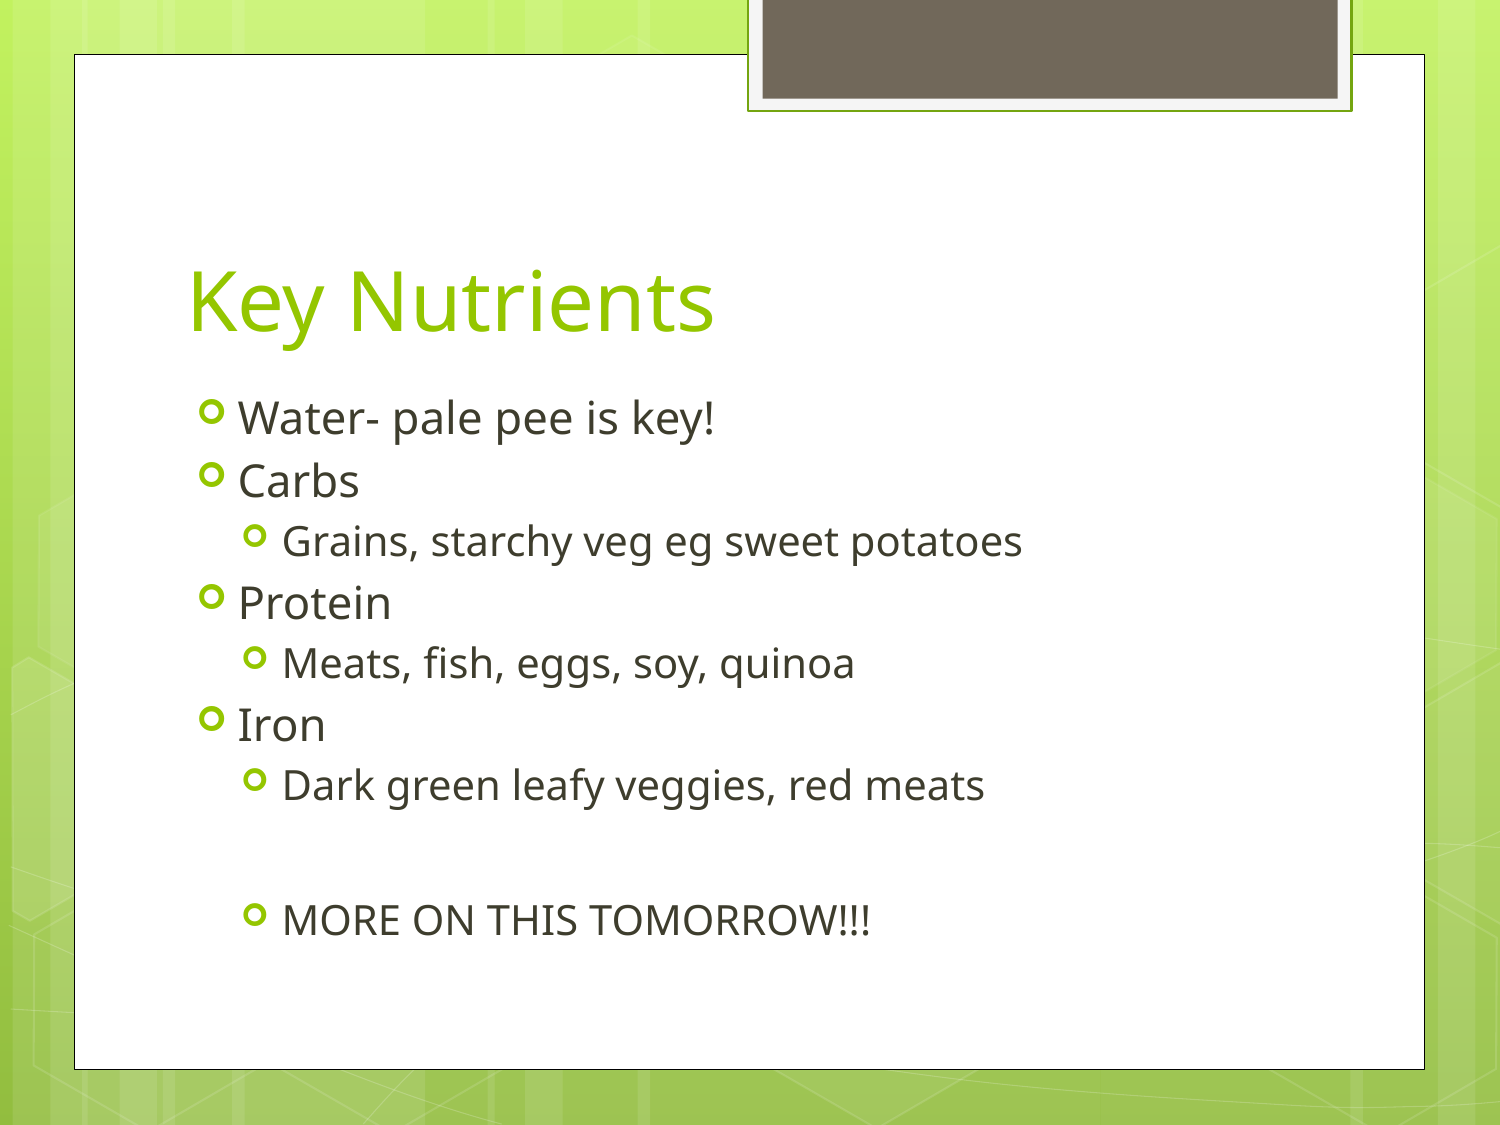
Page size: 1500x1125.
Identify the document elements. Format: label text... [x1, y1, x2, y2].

title Key Nutrients [171, 168, 1324, 357]
list Water- pale pee is key! Carbs Grains, starchy veg eg sweet potatoes Protein Meats, fish, eggs, soy, quinoa Iron Dark green leafy veggies, red meats MORE ON THIS TOMORROW!!! [171, 381, 1283, 957]
